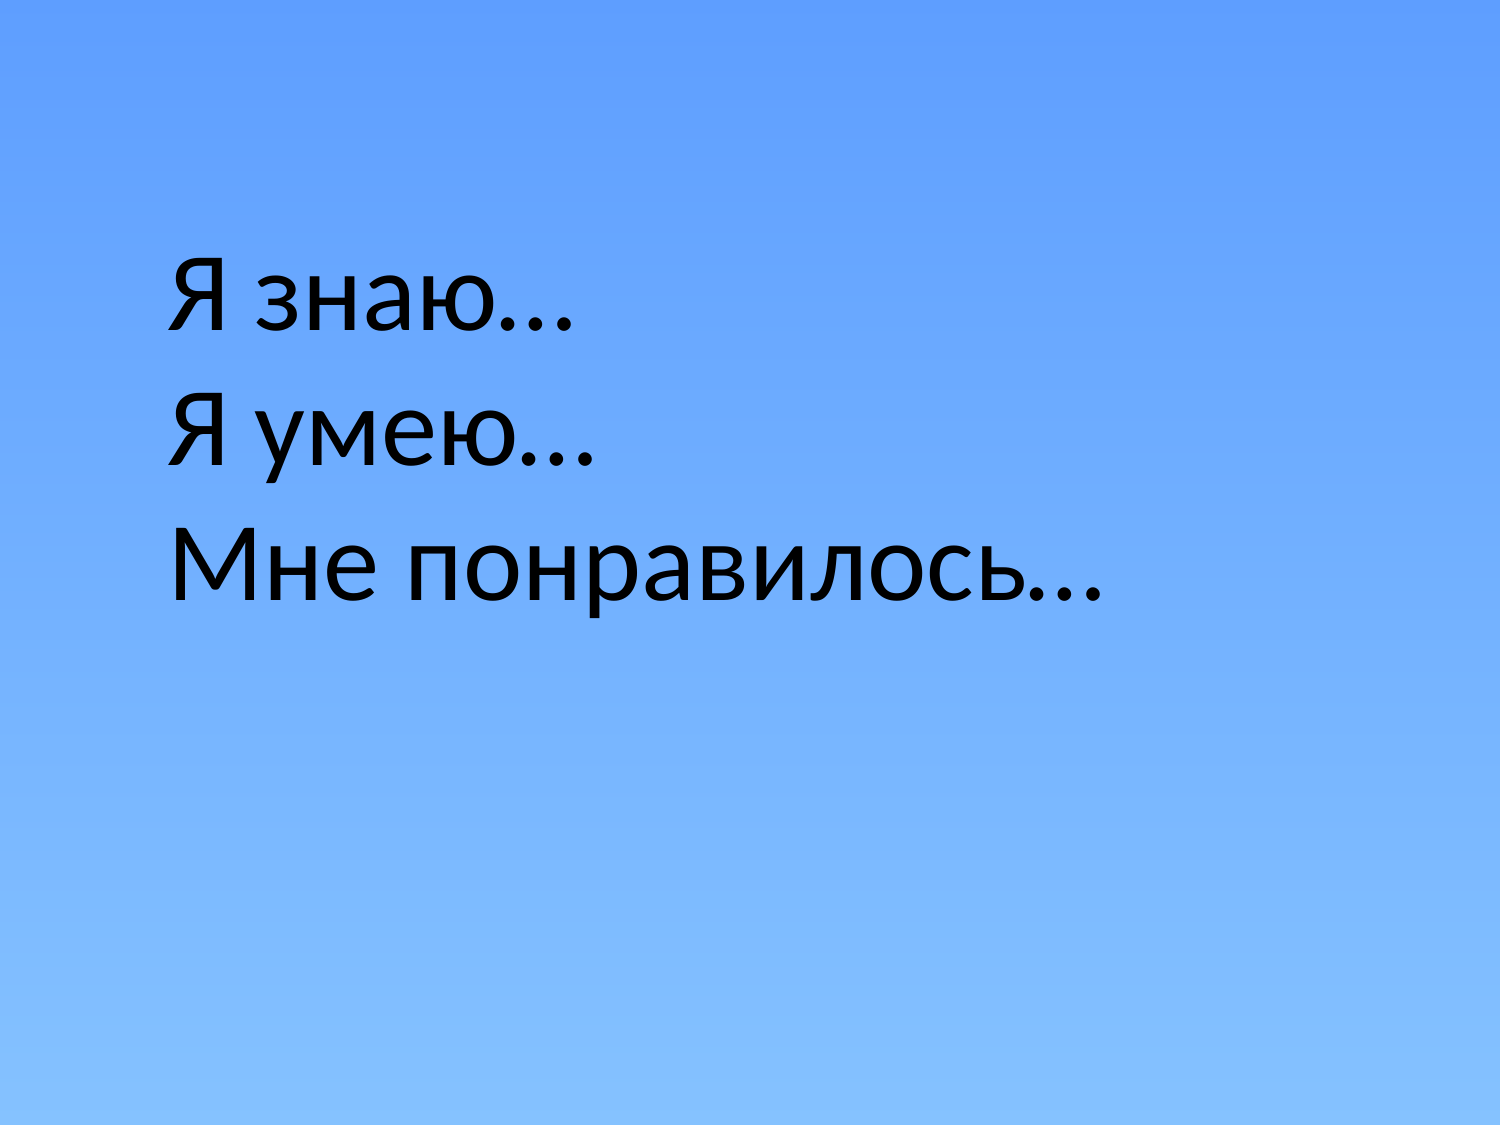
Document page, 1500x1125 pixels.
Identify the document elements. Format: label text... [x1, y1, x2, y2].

text_box Я знаю… Я умею… Мне понравилось… [152, 210, 1313, 631]
